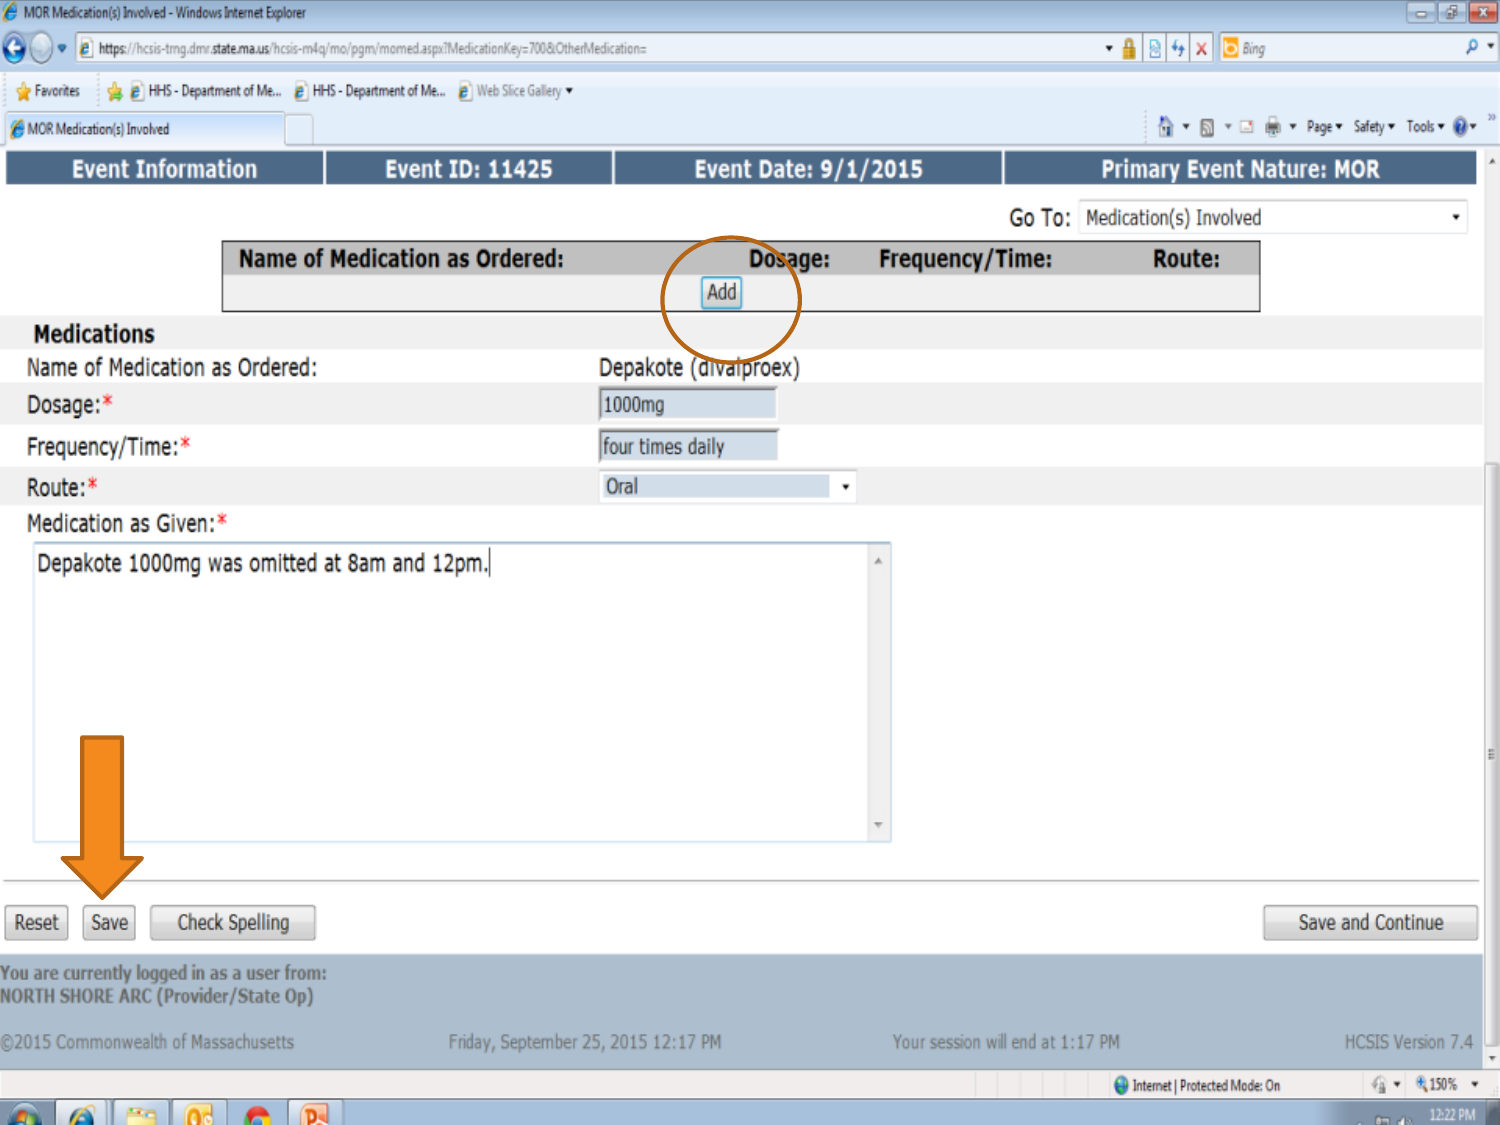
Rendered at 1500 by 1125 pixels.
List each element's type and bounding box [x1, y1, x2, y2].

list [0, 0, 1500, 1125]
